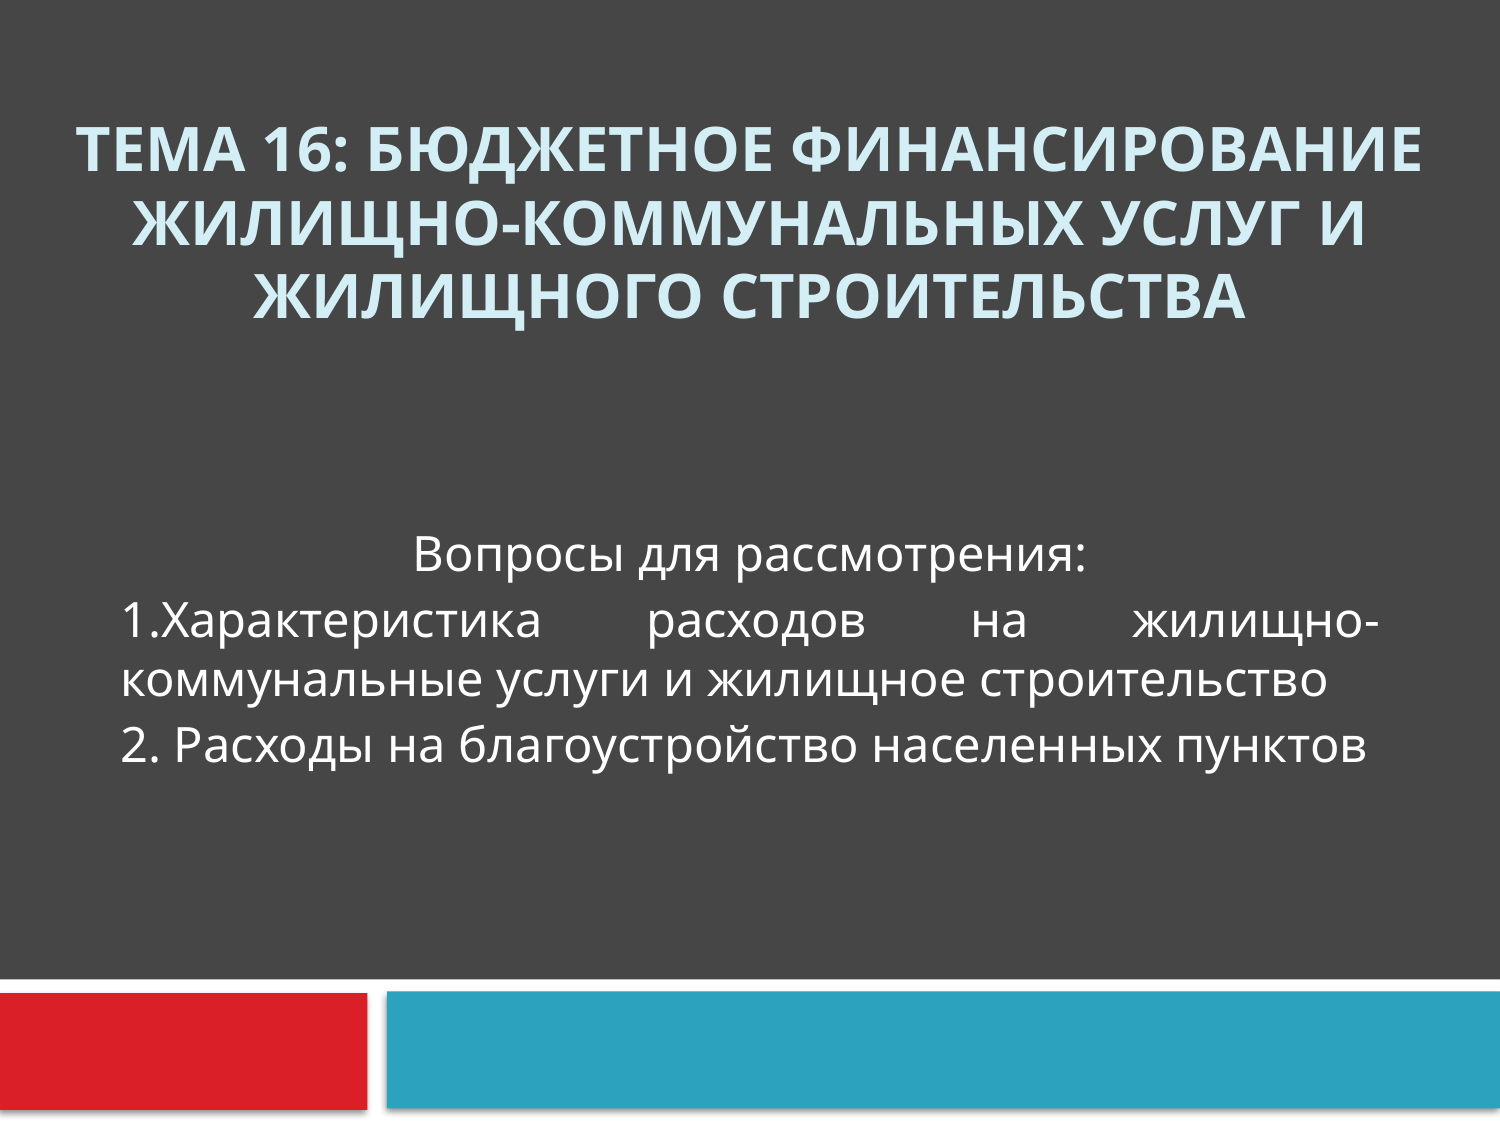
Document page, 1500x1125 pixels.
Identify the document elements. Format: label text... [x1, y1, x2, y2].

subtitle Вопросы для рассмотрения: 1.Характеристика расходов на жилищно-коммунальные услуги и жилищное строительство 2. Расходы на благоустройство населенных пунктов [105, 515, 1395, 786]
title Тема 16: Бюджетное финансирование жилищно-коммунальных услуг и жилищного строительства [46, 82, 1454, 429]
